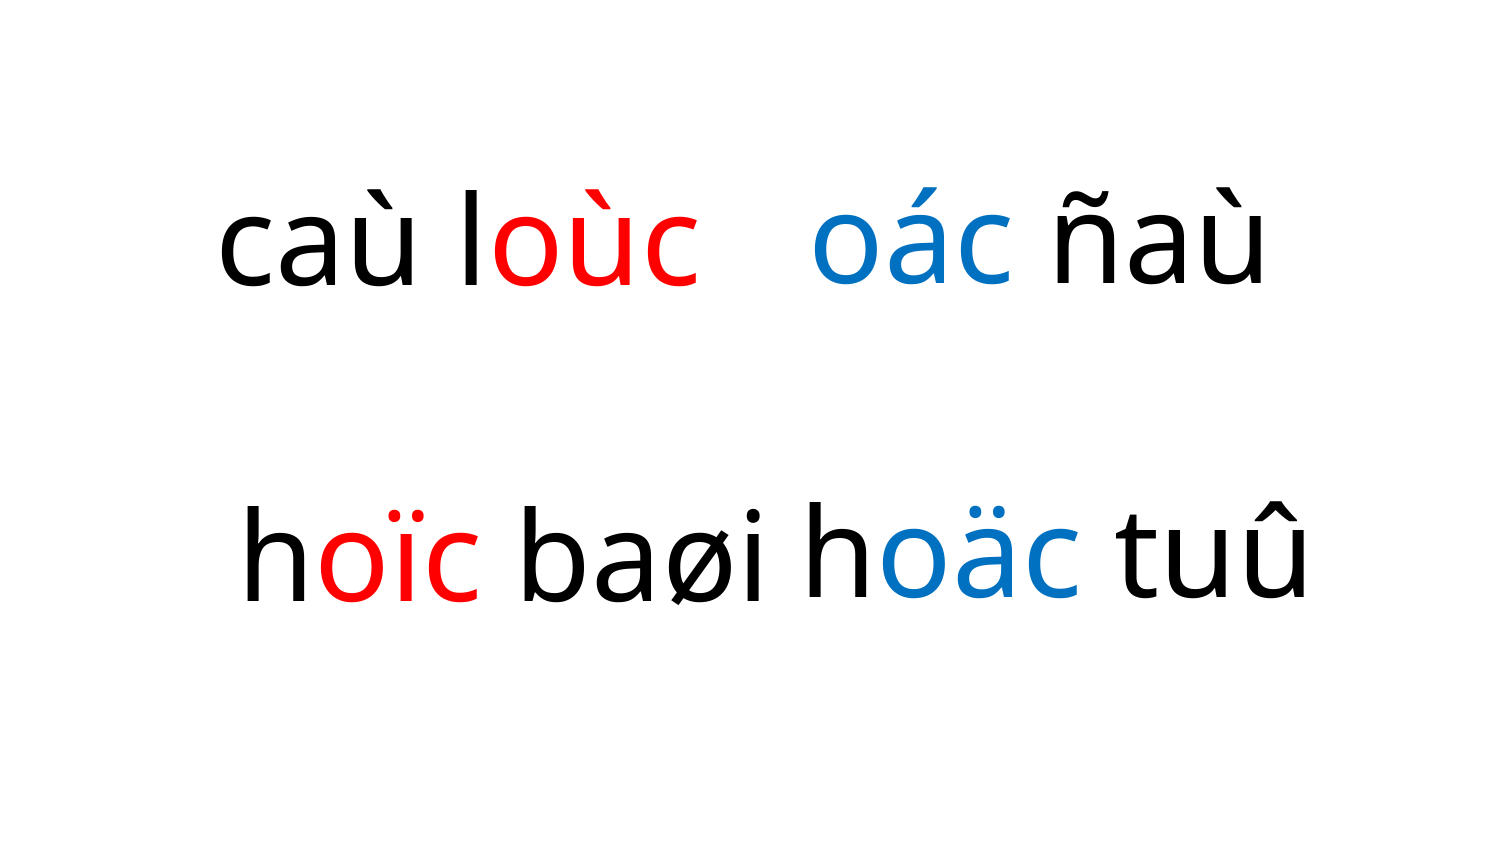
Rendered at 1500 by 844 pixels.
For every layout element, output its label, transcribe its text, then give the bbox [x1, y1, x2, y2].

text_box hoäc tuû [693, 464, 1388, 630]
text_box oác ñaù [693, 151, 1388, 317]
text_box hoïc baøi [140, 468, 835, 634]
text_box caù loùc [93, 140, 788, 321]
